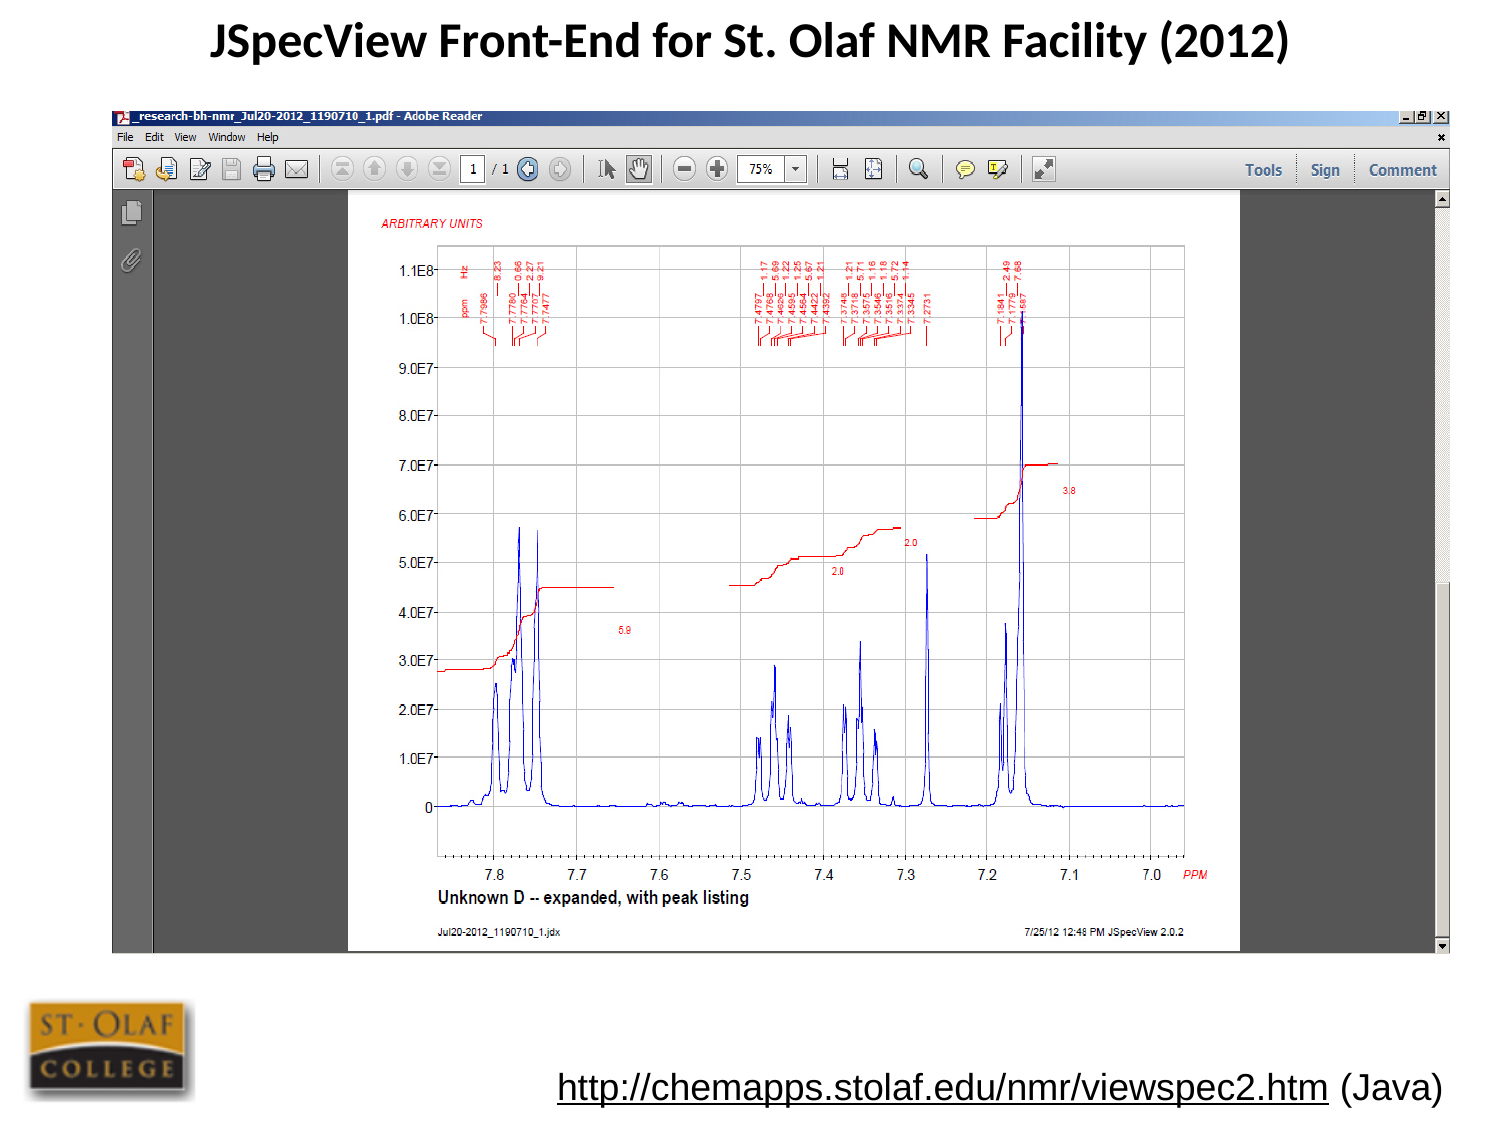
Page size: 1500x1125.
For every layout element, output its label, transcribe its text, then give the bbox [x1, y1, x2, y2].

picture [12, 990, 208, 1108]
text_box JSpecView Front-End for St. Olaf NMR Facility (2012) [5, 0, 1496, 113]
picture [112, 111, 1451, 956]
text_box http://chemapps.stolaf.edu/nmr/viewspec2.htm (Java) [542, 1055, 1459, 1116]
